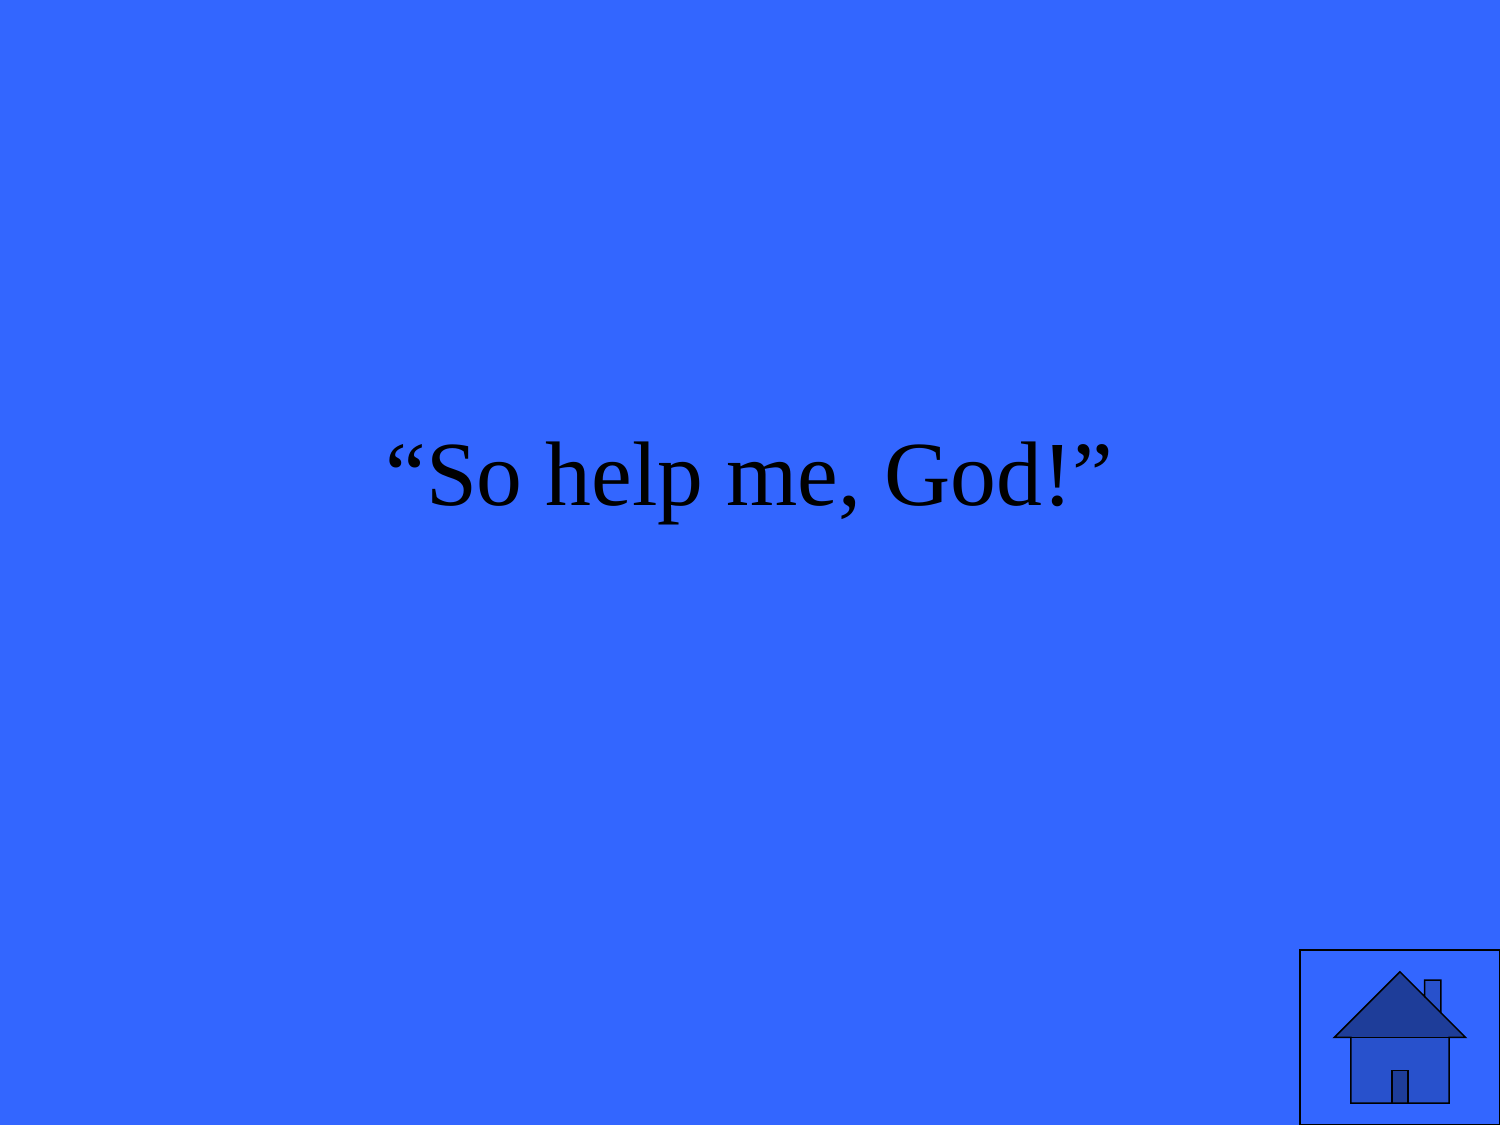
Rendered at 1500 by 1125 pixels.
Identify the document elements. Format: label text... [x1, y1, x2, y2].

title “So help me, God!” [112, 374, 1388, 563]
text_box [1299, 950, 1500, 1125]
